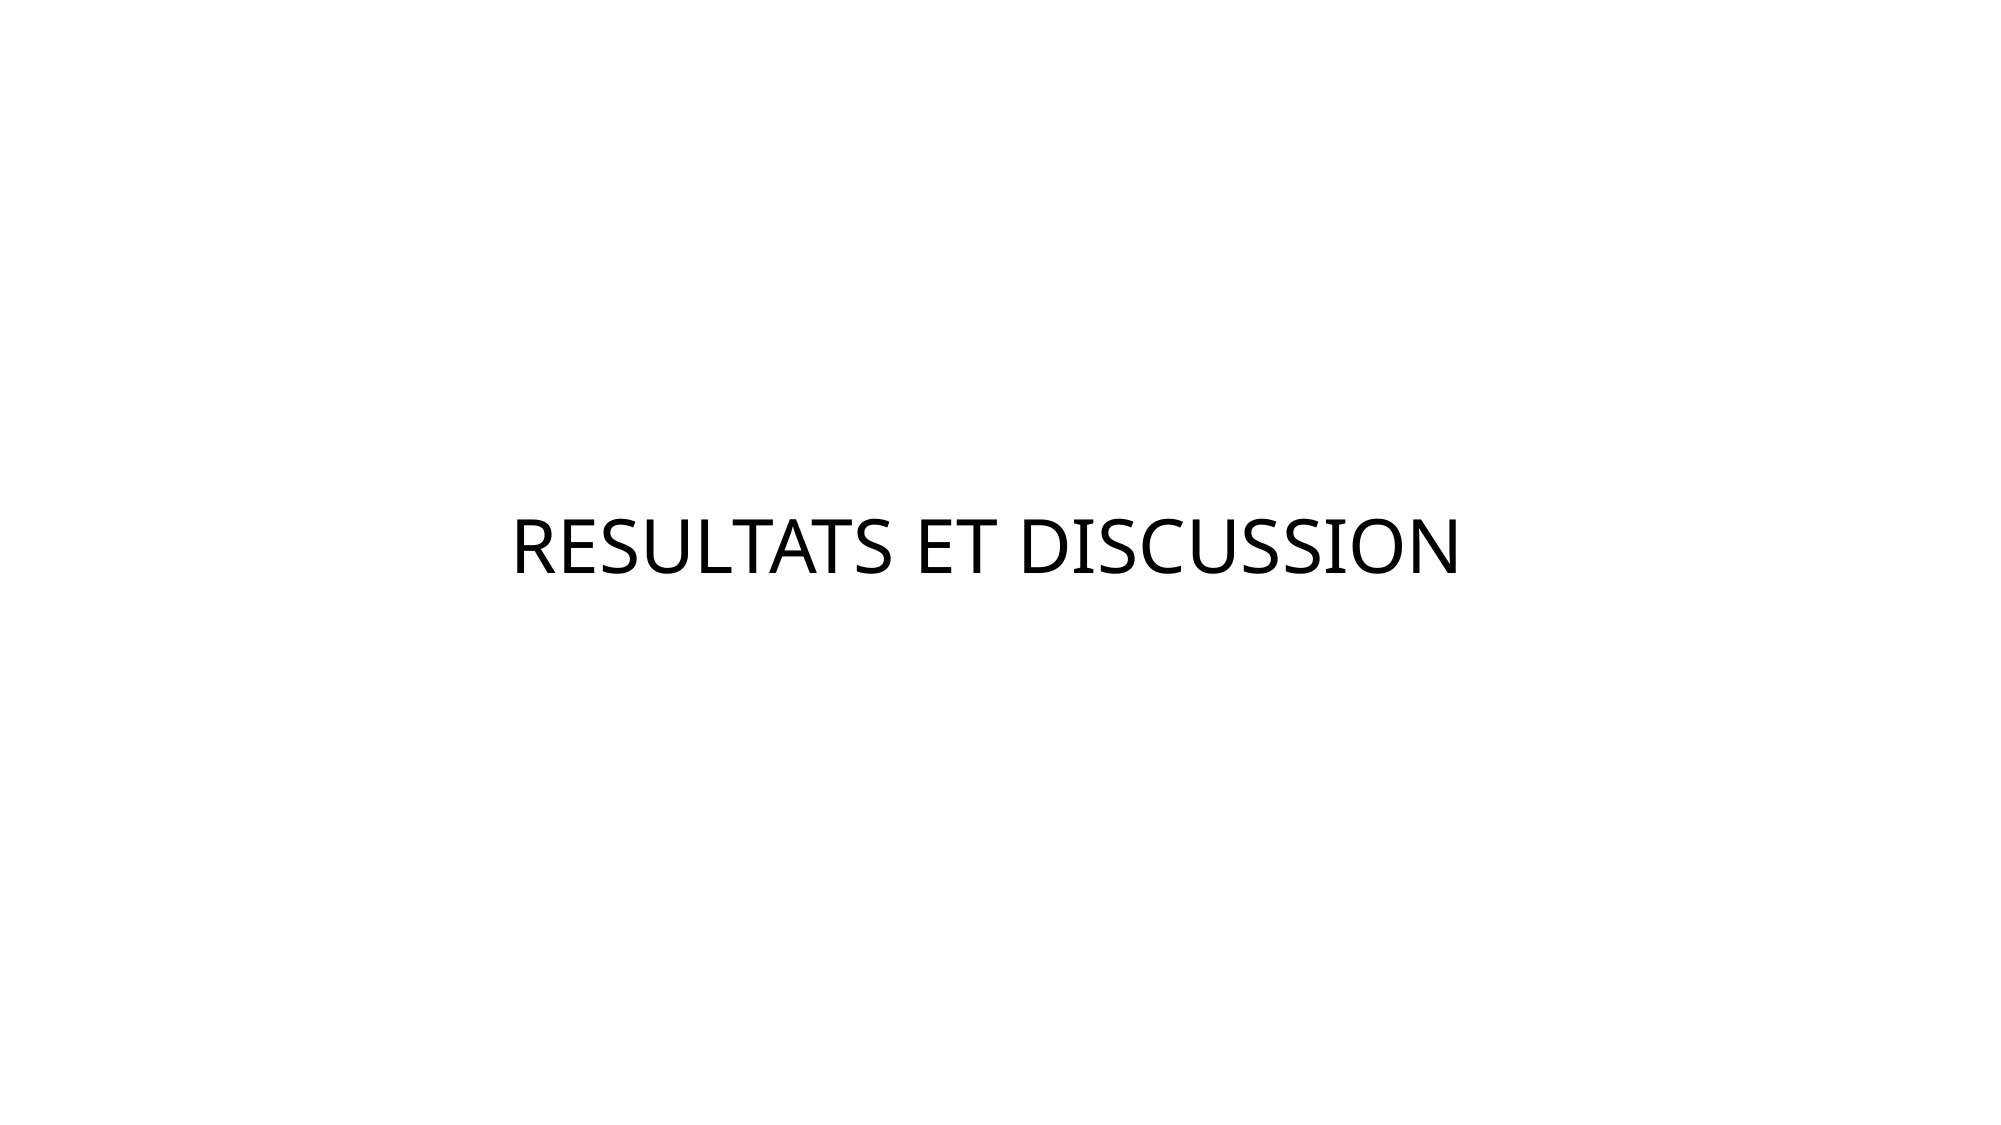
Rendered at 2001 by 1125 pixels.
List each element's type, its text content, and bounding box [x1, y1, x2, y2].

text_box RESULTATS ET DISCUSSION [495, 491, 1480, 597]
